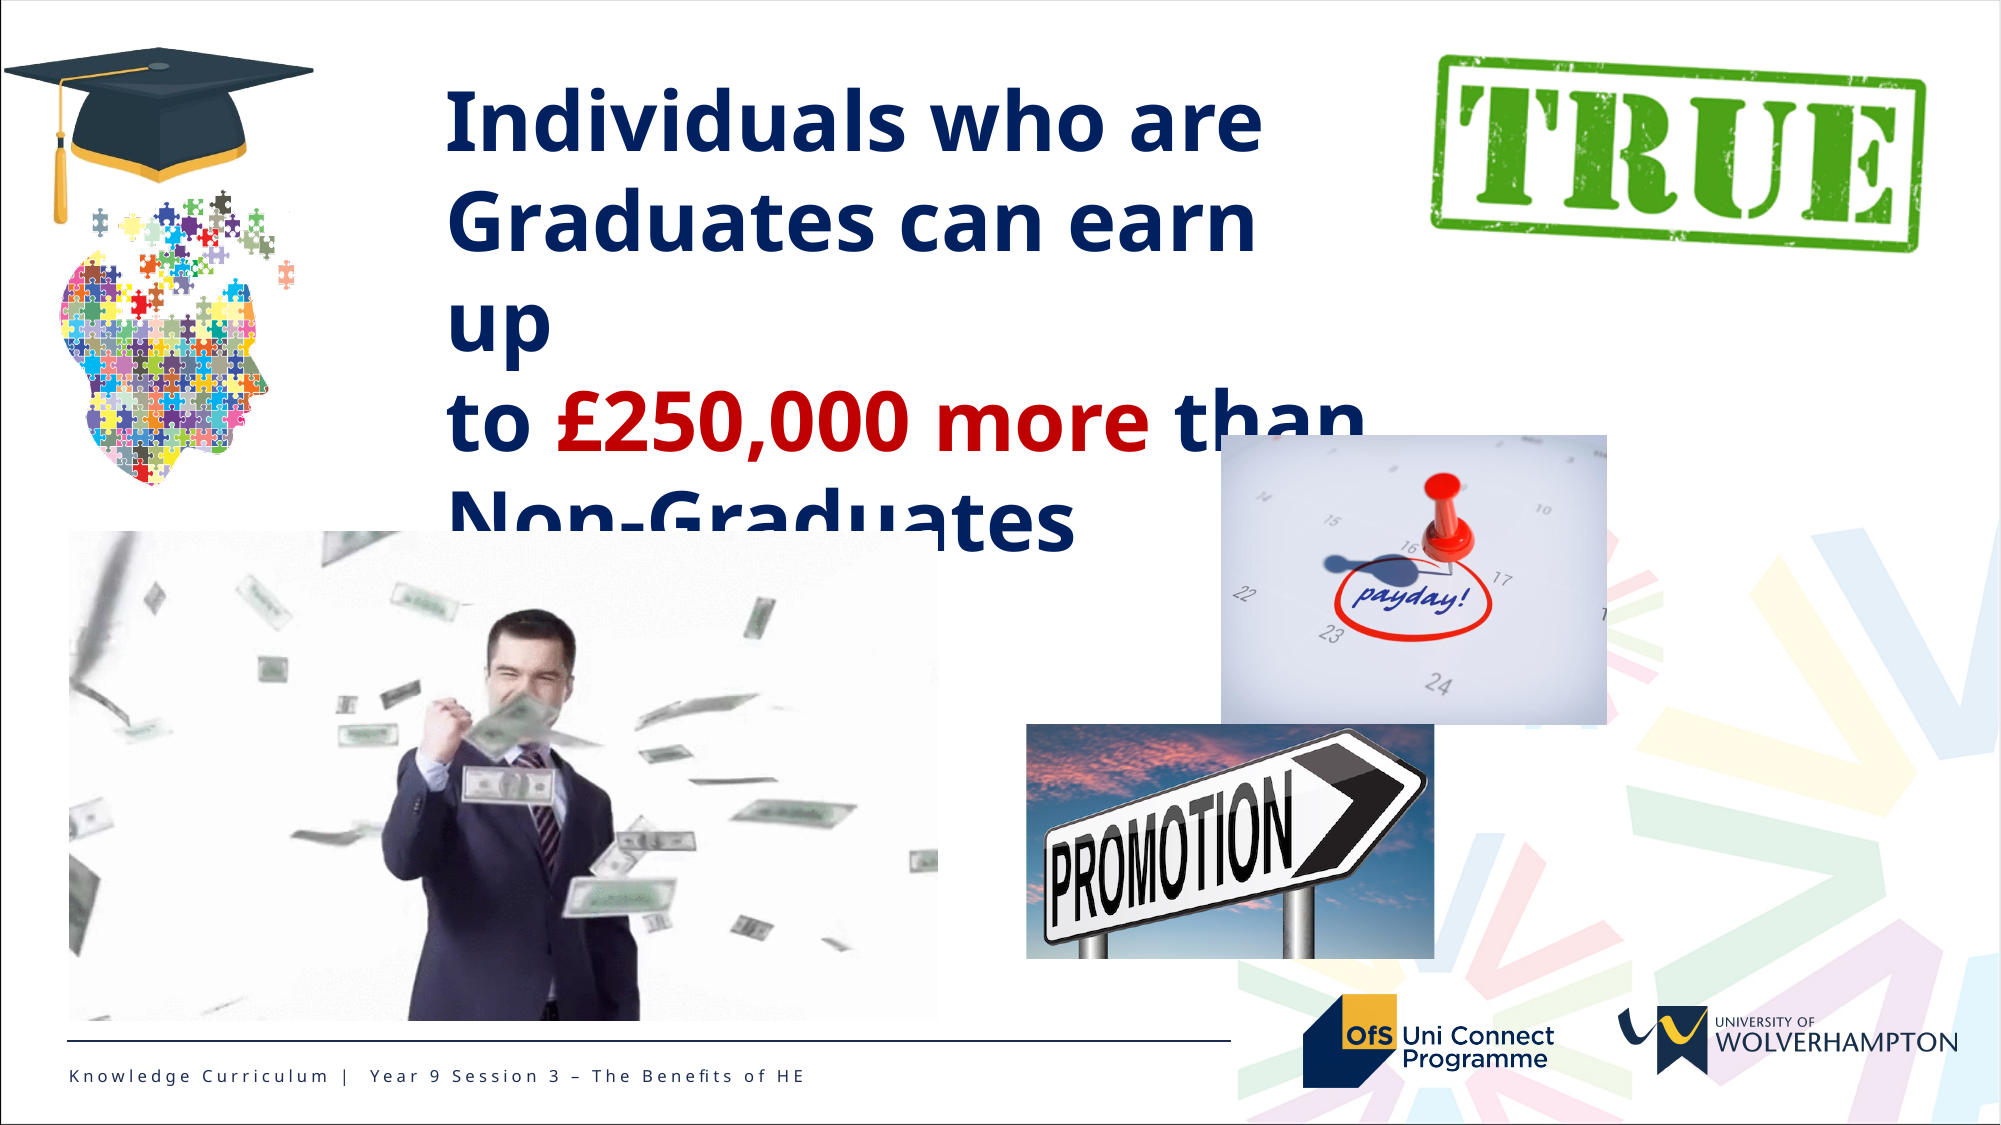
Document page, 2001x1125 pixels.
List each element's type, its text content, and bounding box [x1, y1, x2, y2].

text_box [1322, 16, 2000, 270]
text_box Individuals who are Graduates can earn up to £250,000 more than Non-Graduates [430, 61, 1397, 576]
picture [0, 0, 2001, 1125]
